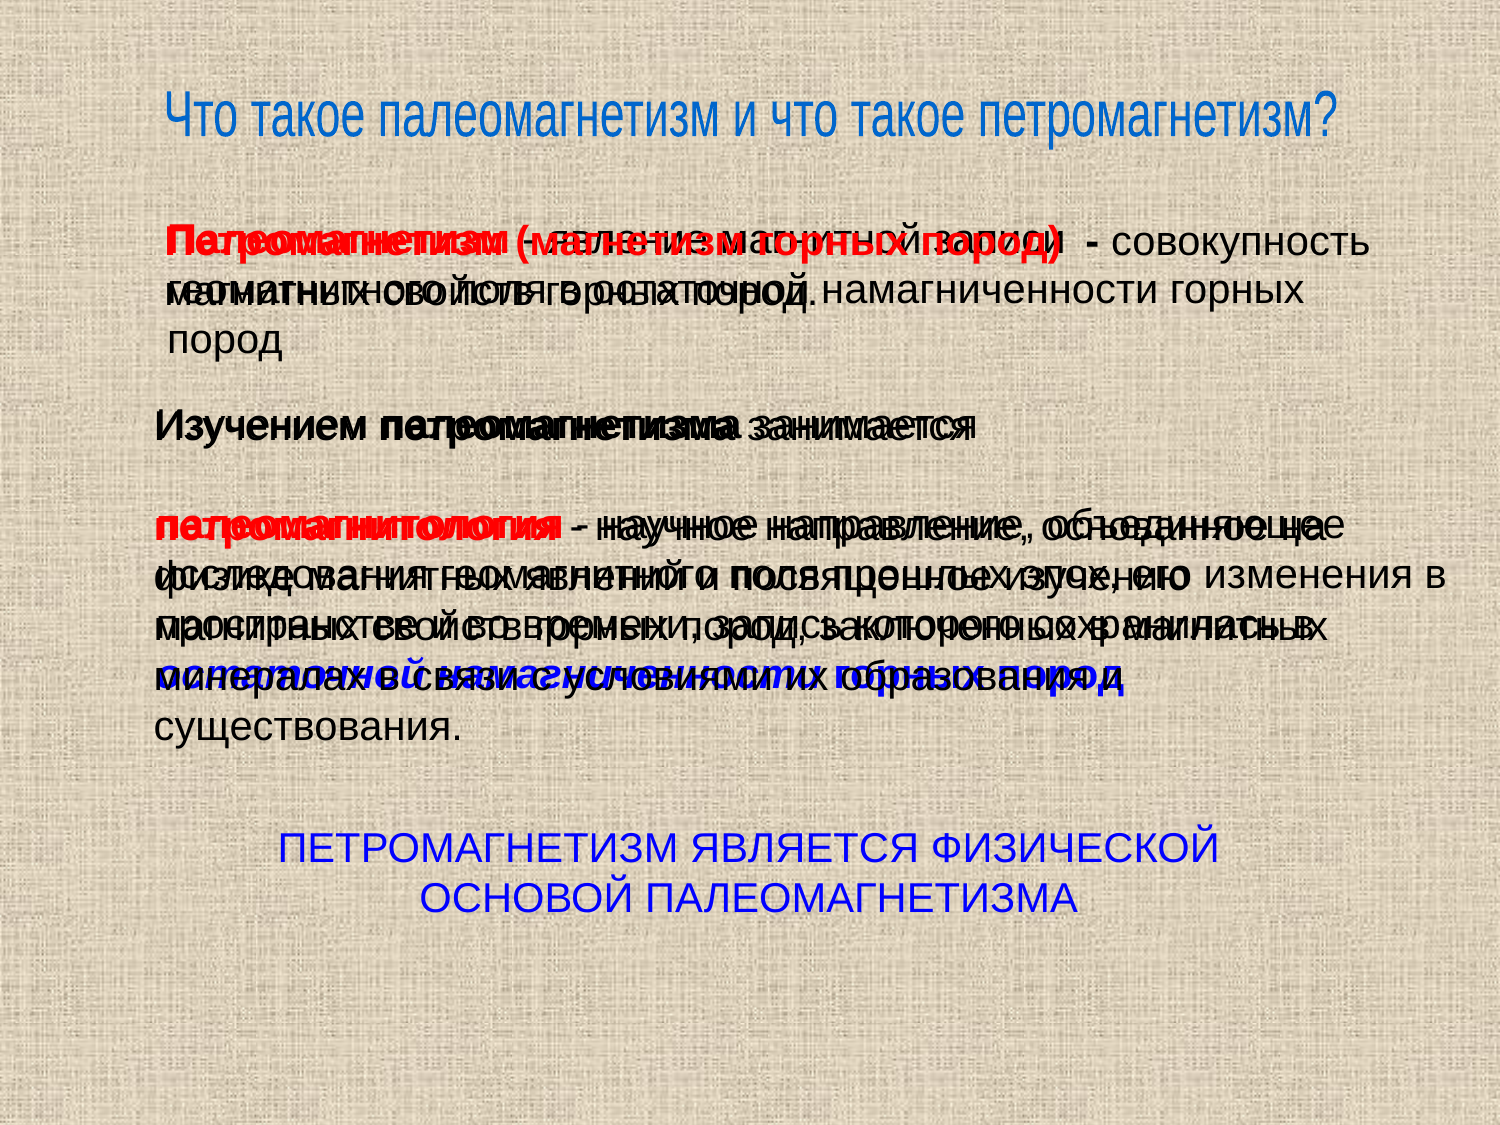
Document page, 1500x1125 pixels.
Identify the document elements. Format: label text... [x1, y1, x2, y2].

text_box Изучением палеомагнетизма занимается палеомагнитология - научное направление, объединяющее исследования геомагнитного поля прошлых эпох, его изменения в пространстве и во времени, запись которого сохранилась в остаточной намагниченности горных пород [141, 389, 1463, 705]
text_box Петромагнетизм (магнетизм горных пород) - совокупность магнитных свойств горных пород. [149, 206, 1404, 322]
text_box Палеомагнетизм - явление магнитной записи геомагнитного поля в остаточной намагниченности горных пород [152, 322, 1338, 370]
text_box ПЕТРОМАГНЕТИЗМ ЯВЛЯЕТСЯ ФИЗИЧЕСКОЙ ОСНОВОЙ ПАЛЕОМАГНЕТИЗМА [242, 813, 1255, 928]
picture [0, 0, 1500, 1125]
text_box Изучением петромагнетизма занимается петромагнитология - научное направление, основанное на физике магнитных явлений и посвященное изучению магнитных свойств горных пород, заключенных в магнитных минералах в связи с условиями их образования и существования. [138, 391, 1398, 757]
